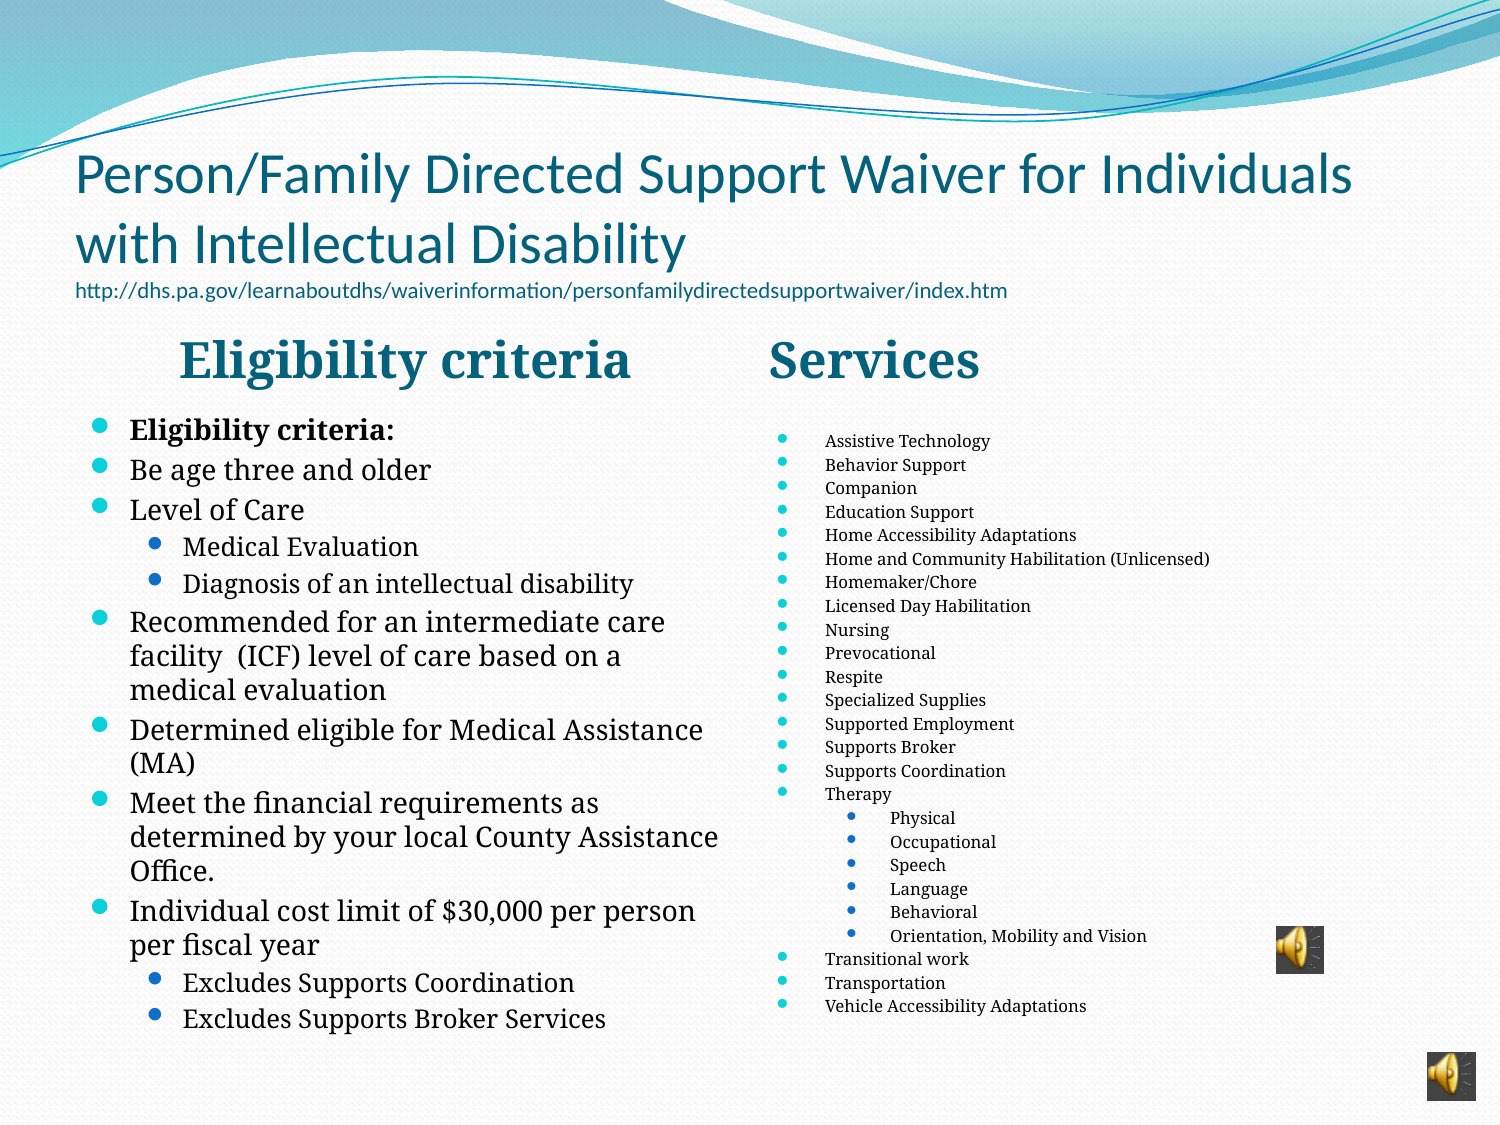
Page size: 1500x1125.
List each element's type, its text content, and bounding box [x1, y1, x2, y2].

title Person/Family Directed Support Waiver for Individuals with Intellectual Disability http://dhs.pa.gov/learnaboutdhs/waiverinformation/personfamilydirectedsupportwaiver/index.htm [75, 115, 1425, 303]
list Services [761, 305, 1425, 412]
list Assistive Technology Behavior Support Companion Education Support Home Accessibility Adaptations Home and Community Habilitation (Unlicensed) Homemaker/Chore Licensed Day Habilitation Nursing Prevocational Respite Specialized Supplies Supported Employment Supports Broker Supports Coordination Therapy Physical Occupational Speech Language Behavioral Orientation, Mobility and Vision Transitional work Transportation Vehicle Accessibility Adaptations [761, 412, 1425, 1044]
picture [1426, 1051, 1477, 1102]
list Eligibility criteria: Be age three and older Level of Care Medical Evaluation Diagnosis of an intellectual disability Recommended for an intermediate care facility (ICF) level of care based on a medical evaluation Determined eligible for Medical Assistance (MA) Meet the financial requirements as determined by your local County Assistance Office. Individual cost limit of $30,000 per person per fiscal year Excludes Supports Coordination Excludes Supports Broker Services [75, 412, 738, 1044]
list Eligibility criteria [75, 304, 738, 412]
picture [1274, 924, 1326, 976]
